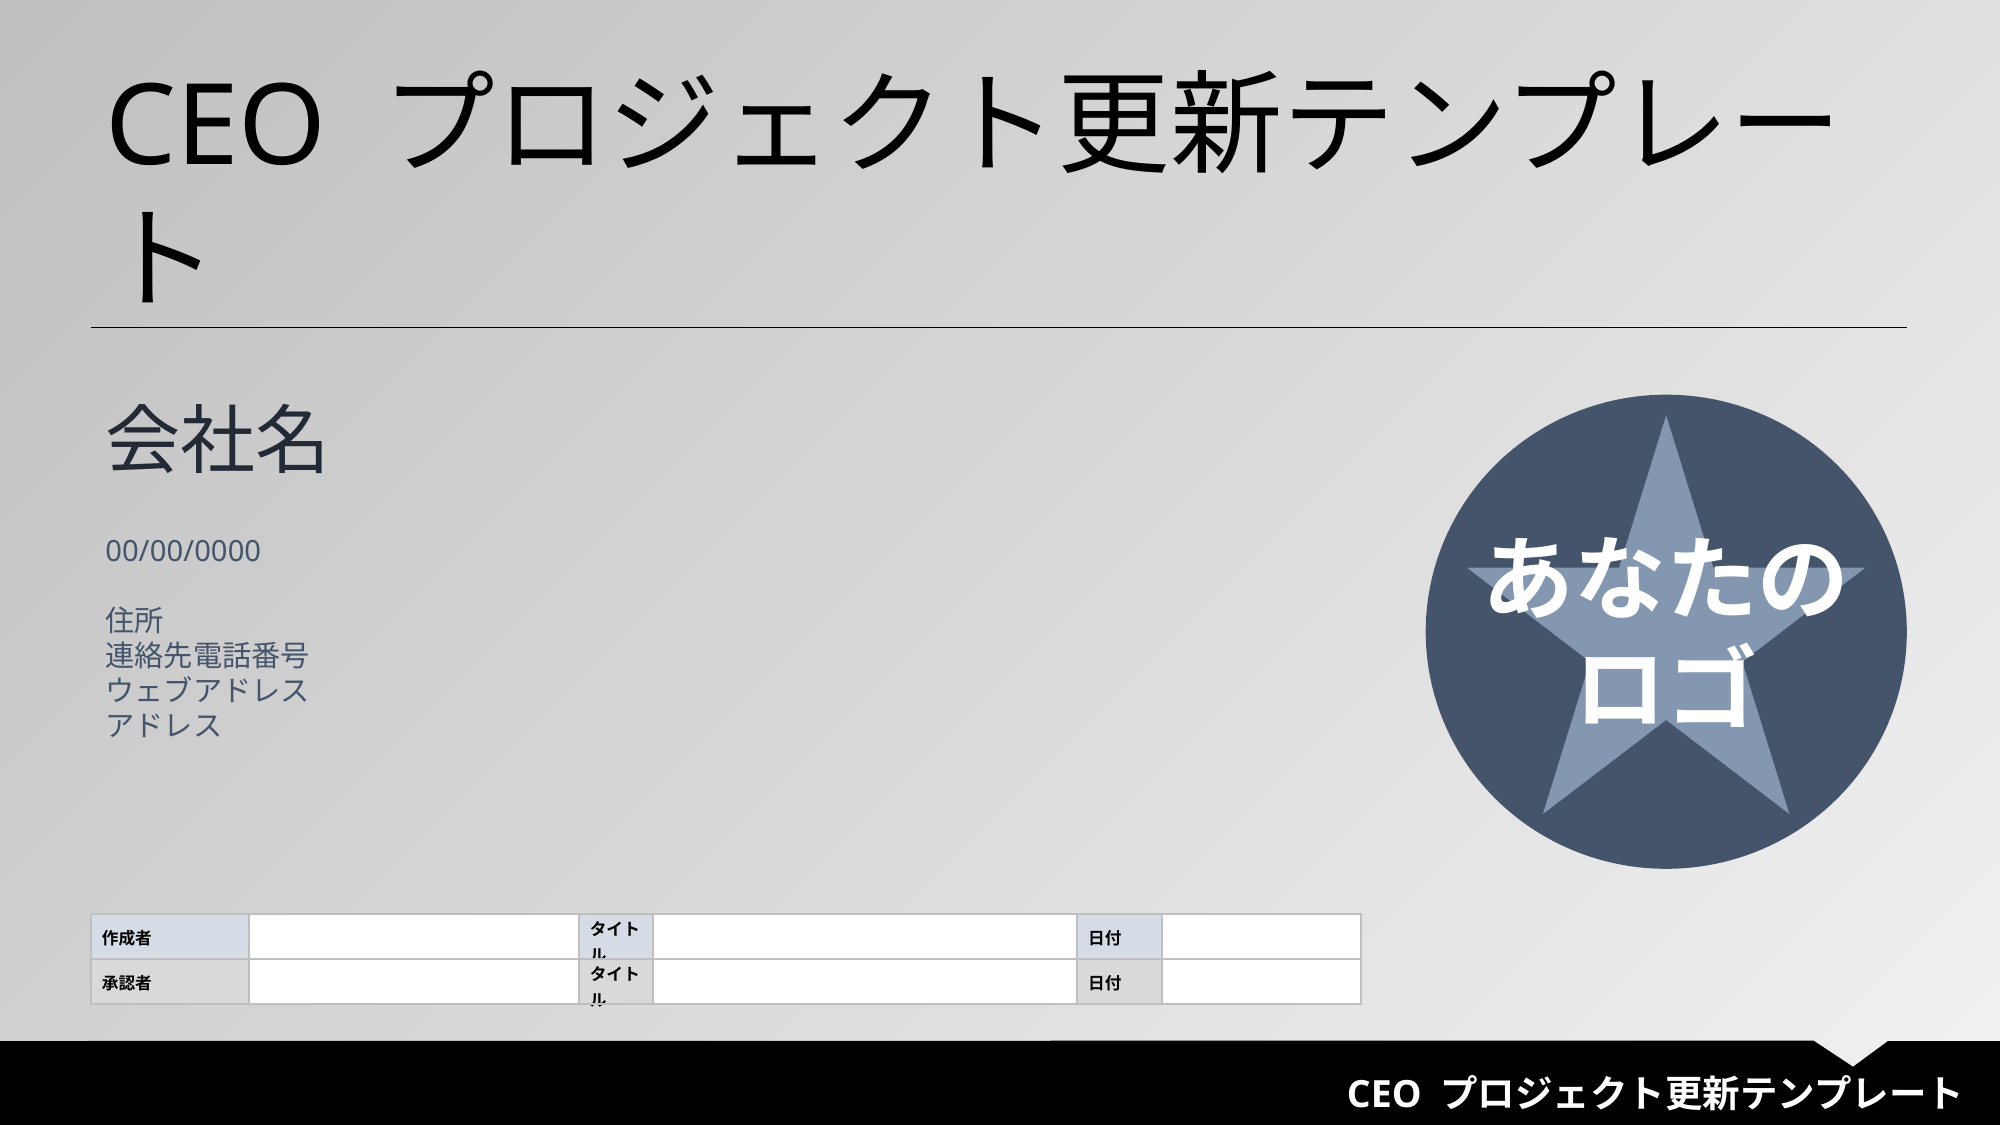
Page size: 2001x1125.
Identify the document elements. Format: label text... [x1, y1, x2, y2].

text_box CEO プロジェクト更新テンプレート [90, 44, 1932, 330]
table_header [654, 915, 1076, 958]
table_cell タイトル [580, 960, 652, 1003]
text_box CEO プロジェクト更新テンプレート [961, 1062, 1980, 1123]
table_header 日付 [1078, 915, 1161, 958]
table_header [250, 915, 578, 958]
table_cell [654, 960, 1076, 1003]
table_header タイトル [580, 915, 652, 958]
text_box [0, 1039, 2000, 1125]
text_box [1425, 394, 1907, 869]
table_cell [1163, 960, 1360, 1003]
table_cell [250, 960, 578, 1003]
table_header 作成者 [92, 915, 248, 958]
text_box 会社名 00/00/0000 住所 連絡先電話番号 ウェブアドレス アドレス [90, 385, 1426, 750]
table_cell 日付 [1078, 960, 1161, 1003]
table_cell 承認者 [92, 960, 248, 1003]
table_header [1163, 915, 1360, 958]
